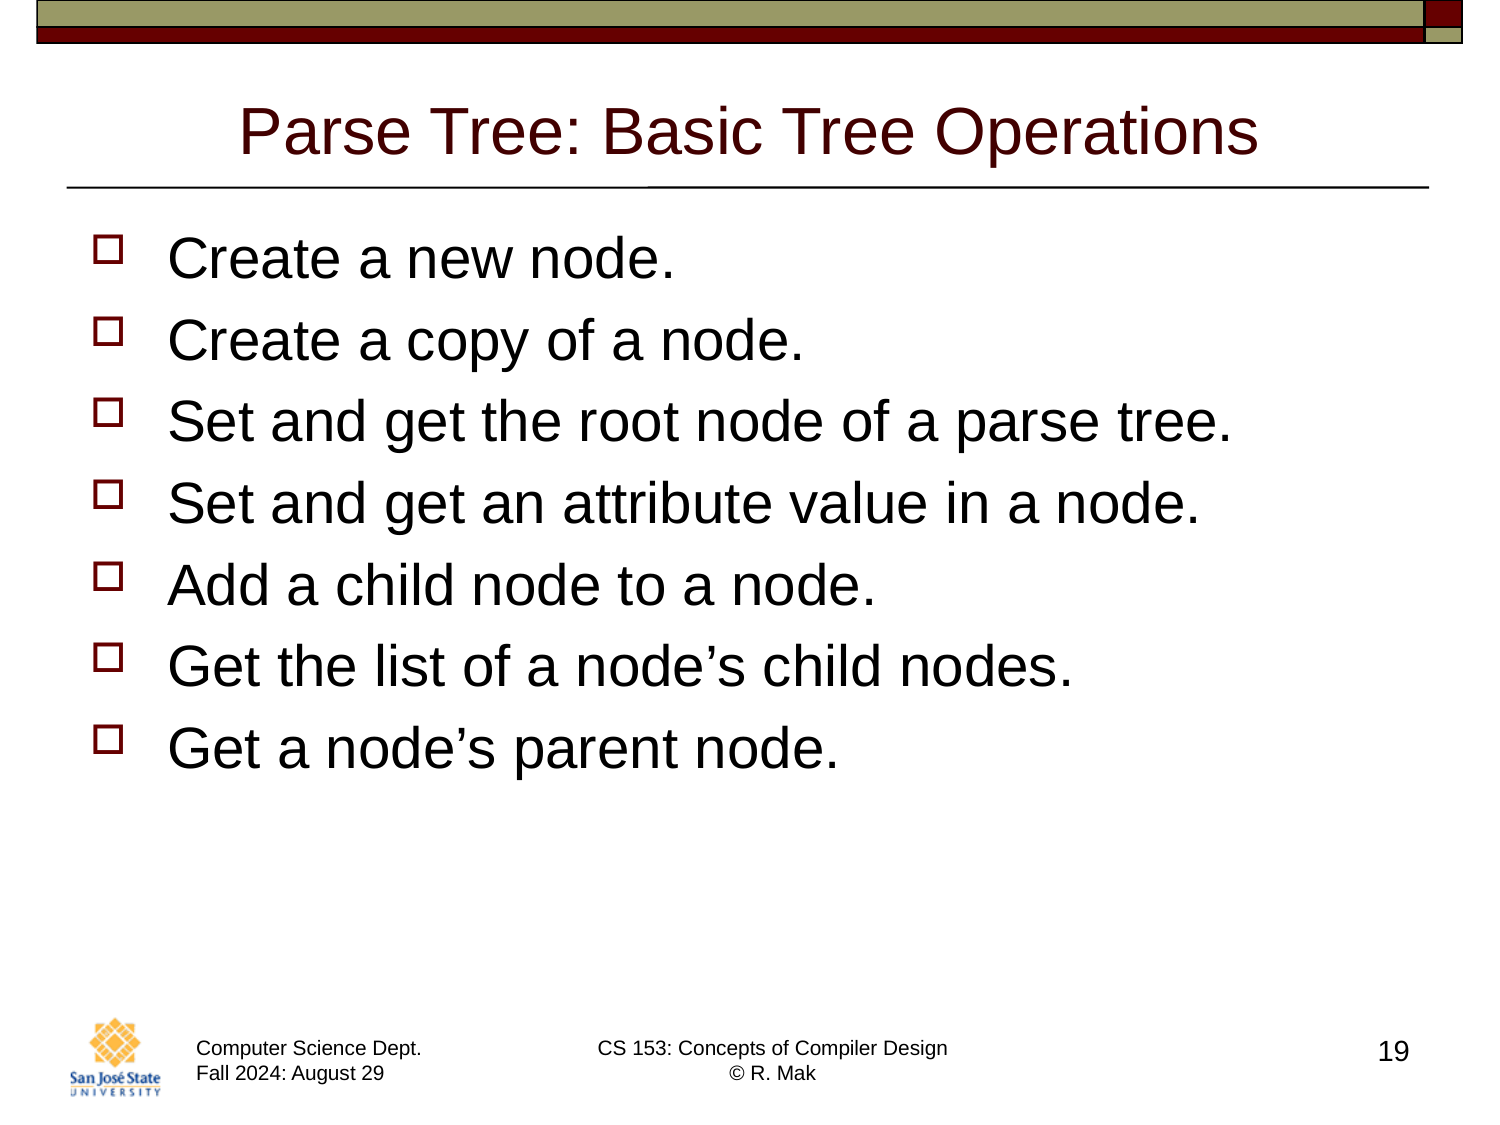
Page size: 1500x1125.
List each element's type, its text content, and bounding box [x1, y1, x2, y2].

picture [60, 1012, 166, 1112]
title Parse Tree: Basic Tree Operations [75, 67, 1425, 175]
list Create a new node. Create a copy of a node. Set and get the root node of a parse tree. Set and get an attribute value in a node. Add a child node to a node. Get the list of a node’s child nodes. Get a node’s parent node. [75, 212, 1425, 1006]
slide_number 19 [1320, 1025, 1425, 1100]
